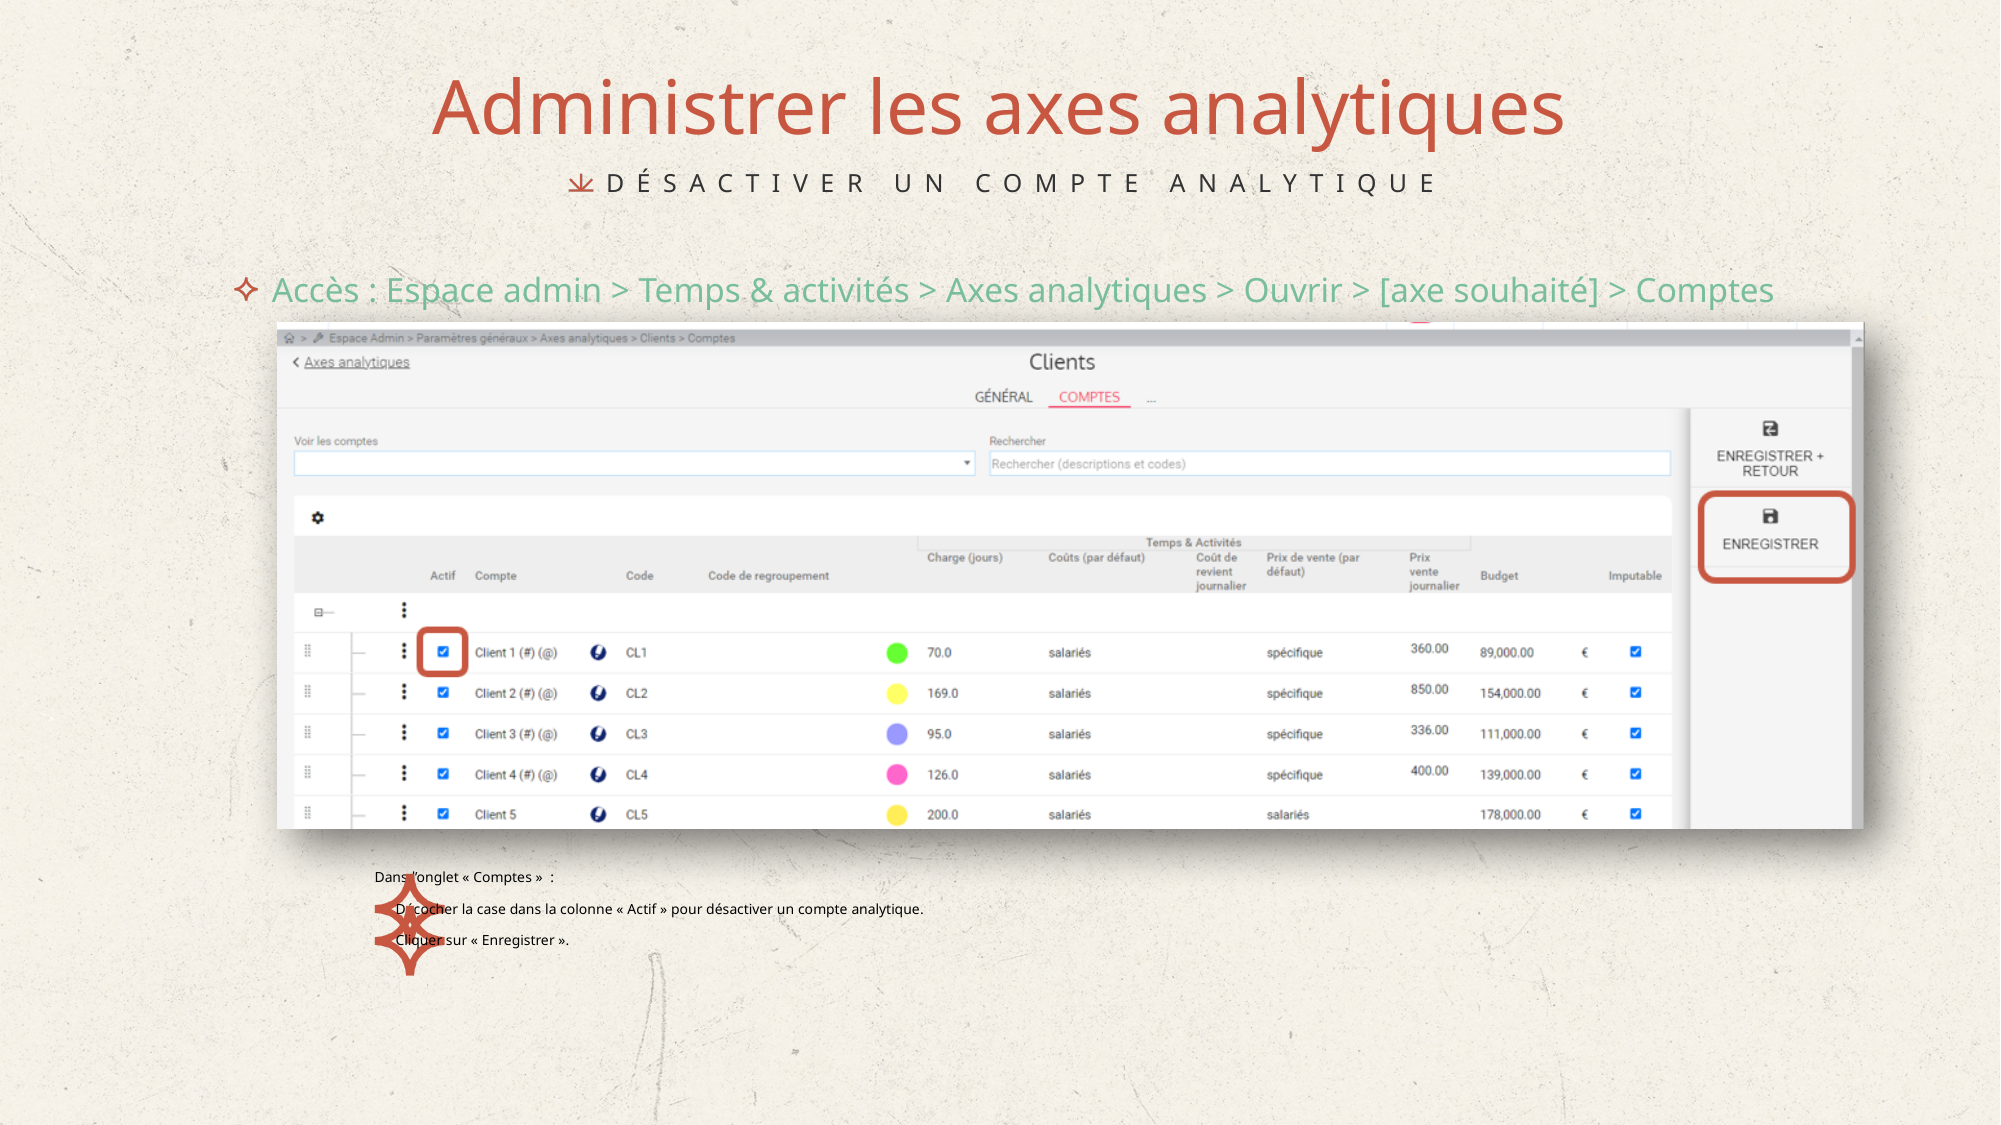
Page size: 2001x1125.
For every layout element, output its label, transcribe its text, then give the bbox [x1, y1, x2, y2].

text_box Dans l’onglet « Comptes » : Décocher la case dans la colonne « Actif » pour désactiver un compte analytique. Cliquer sur « Enregistrer ». [359, 880, 1511, 1014]
text_box Accès : Espace admin > Temps & activités > Axes analytiques > Ouvrir > [axe souhaité] > Comptes [219, 253, 1923, 309]
title Administrer les axes analytiques [60, 85, 1940, 136]
picture [0, 0, 2000, 1125]
list Désactiver un compte analytique [62, 154, 1942, 224]
